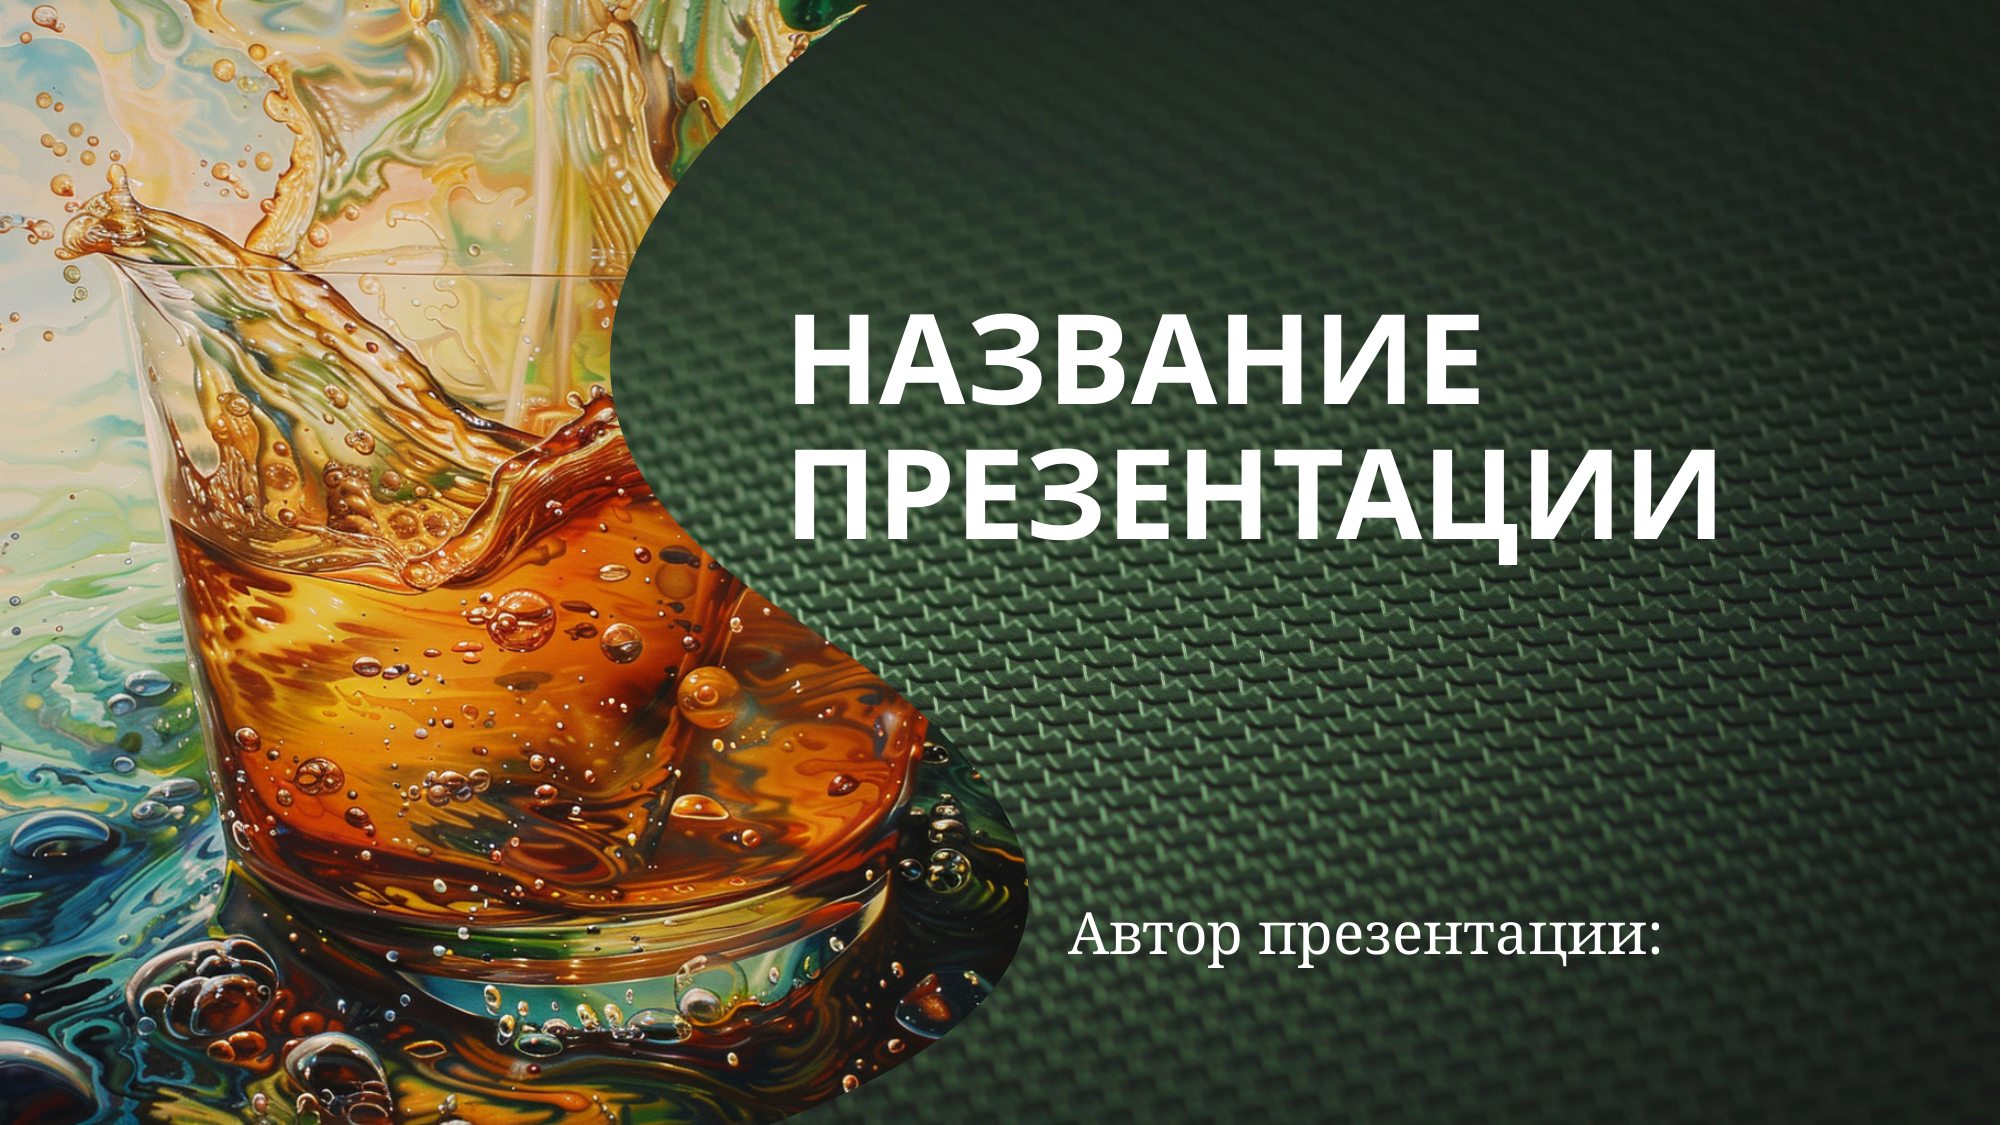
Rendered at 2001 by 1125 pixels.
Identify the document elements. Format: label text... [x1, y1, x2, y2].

picture [0, 0, 1029, 1125]
text_box Автор презентации: [1053, 888, 1847, 974]
text_box НАЗВАНИЕ ПРЕЗЕНТАЦИИ [1029, 289, 1966, 578]
